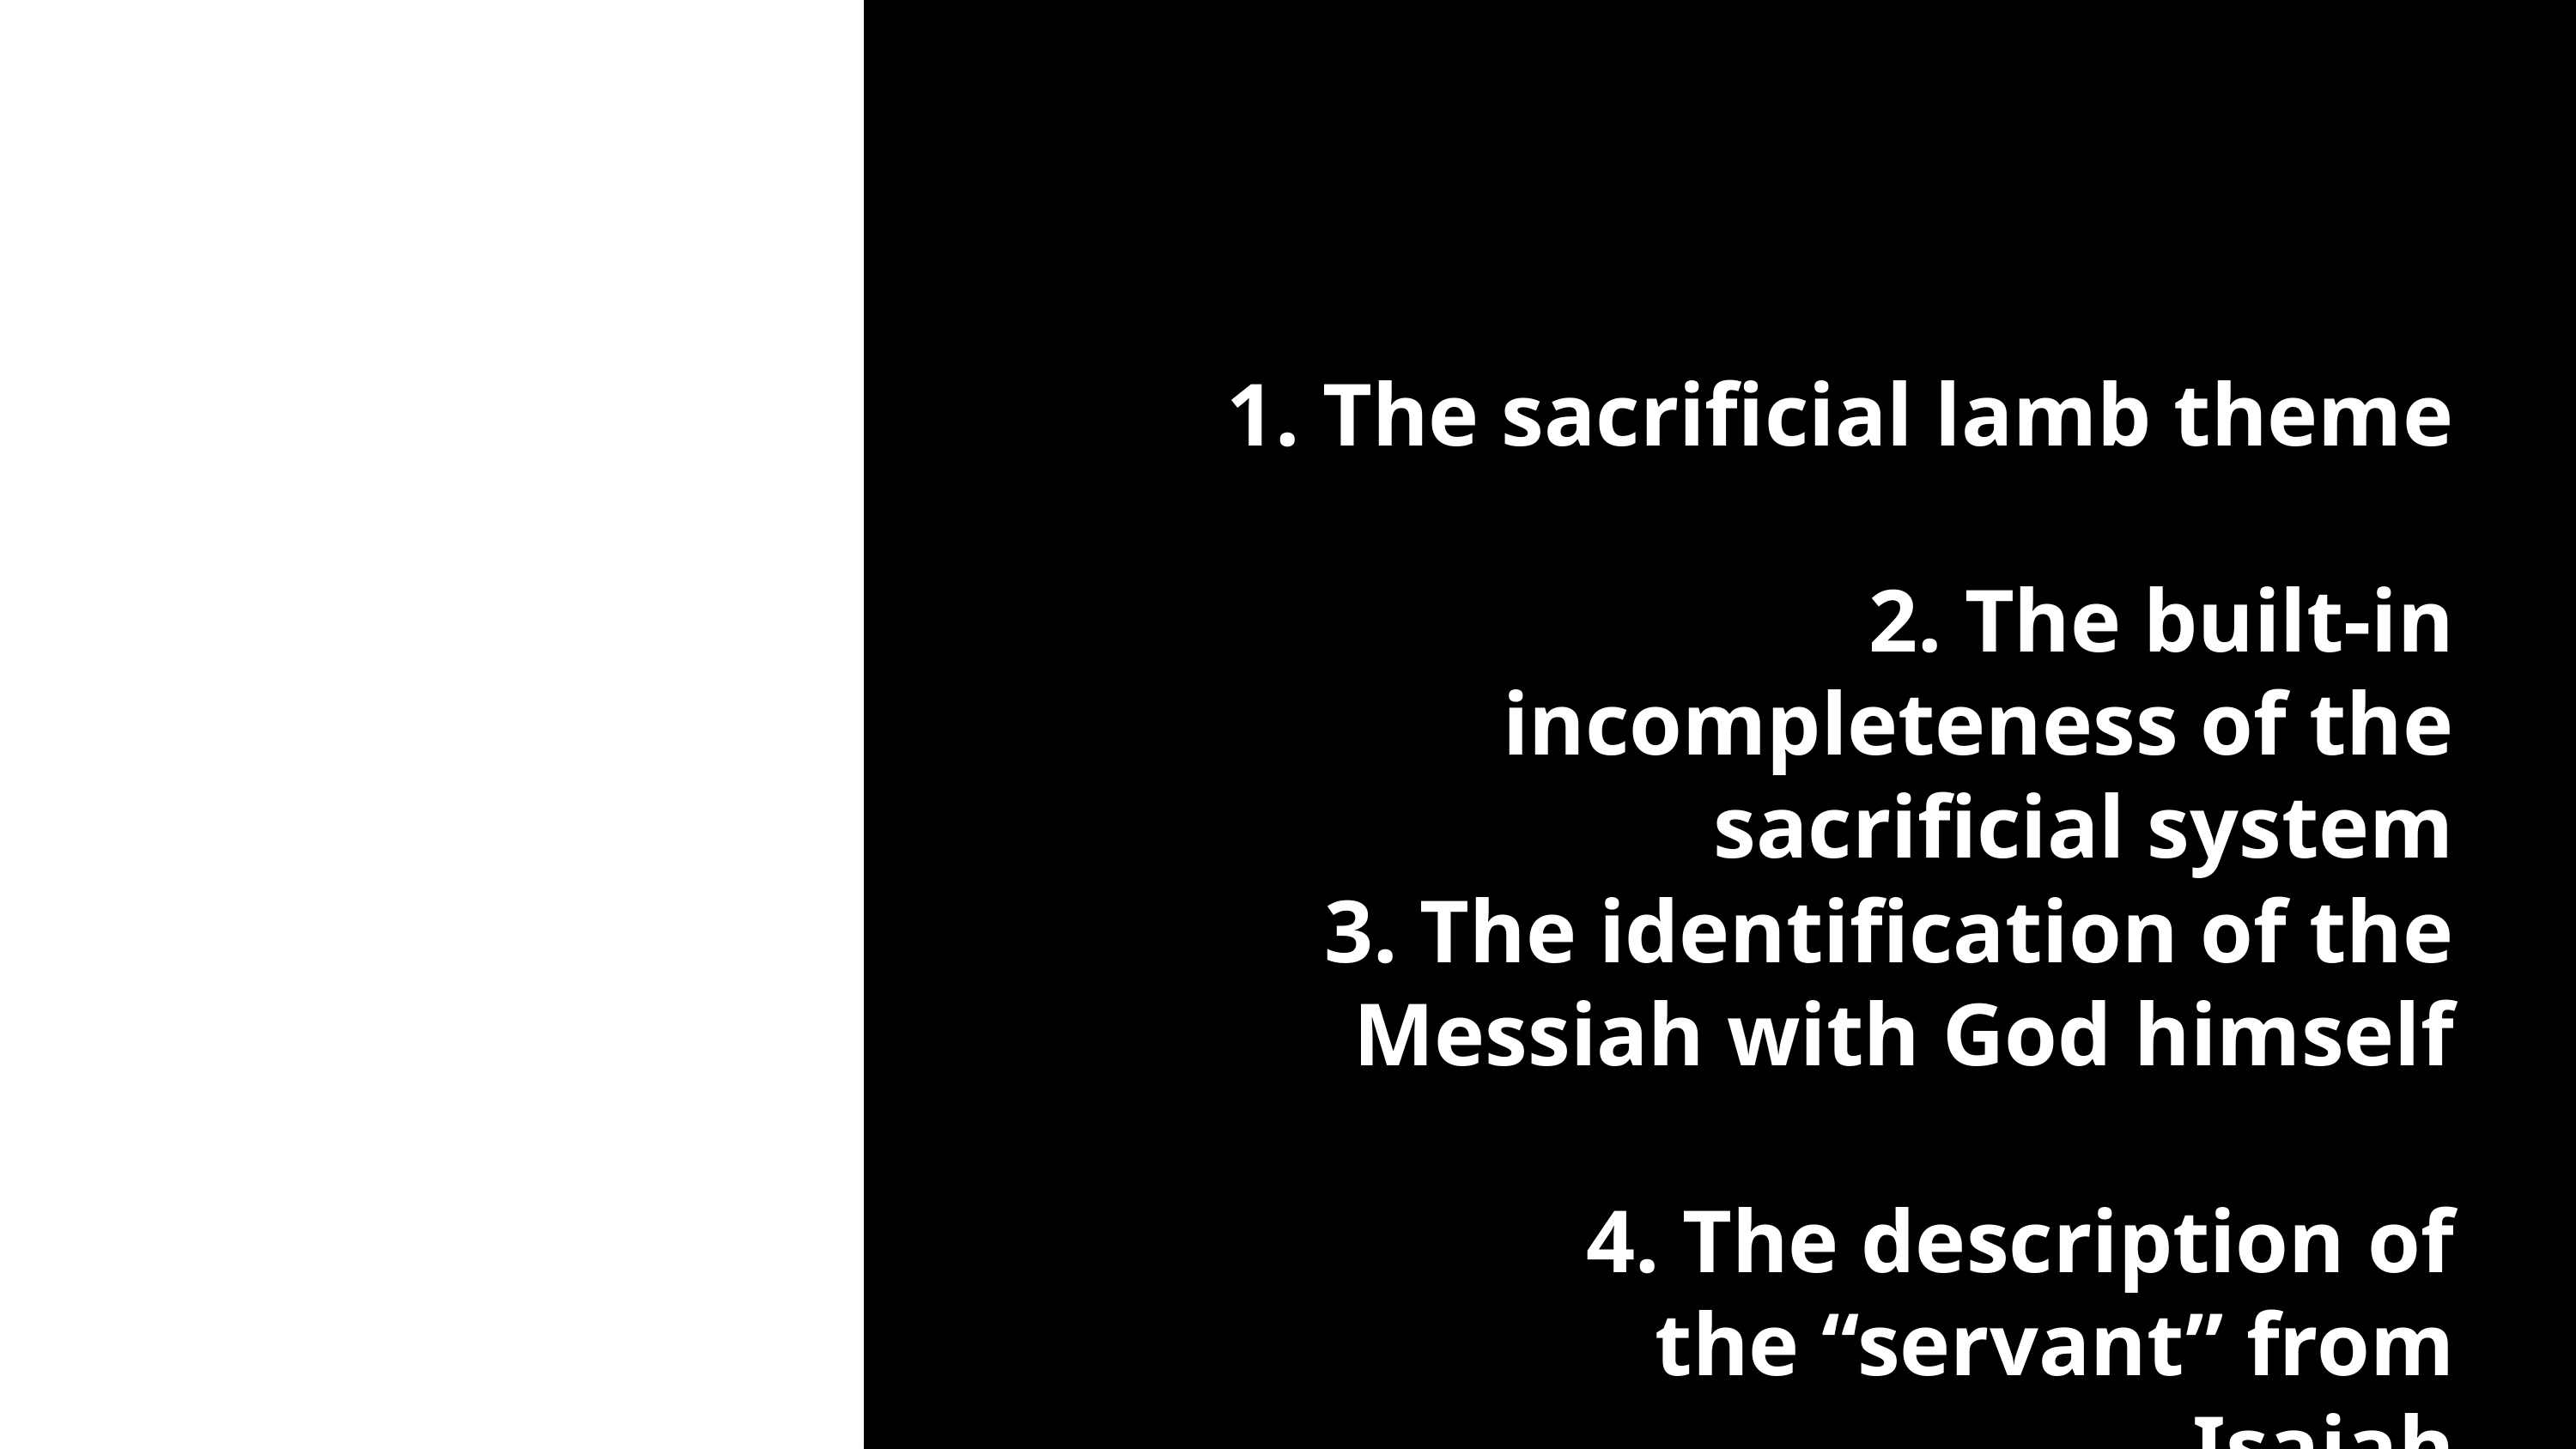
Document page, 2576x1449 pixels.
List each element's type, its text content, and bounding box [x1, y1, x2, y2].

text_box 2. The built-in incompleteness of the sacrificial system [1287, 560, 2468, 882]
text_box 1. The sacrificial lamb theme [862, 354, 2468, 470]
text_box [0, 0, 864, 1449]
text_box 4. The description of the “servant” from Isaiah [1485, 1179, 2469, 1449]
text_box [864, 0, 2576, 1449]
text_box 3. The identification of the Messiah with God himself [1287, 882, 2468, 1089]
